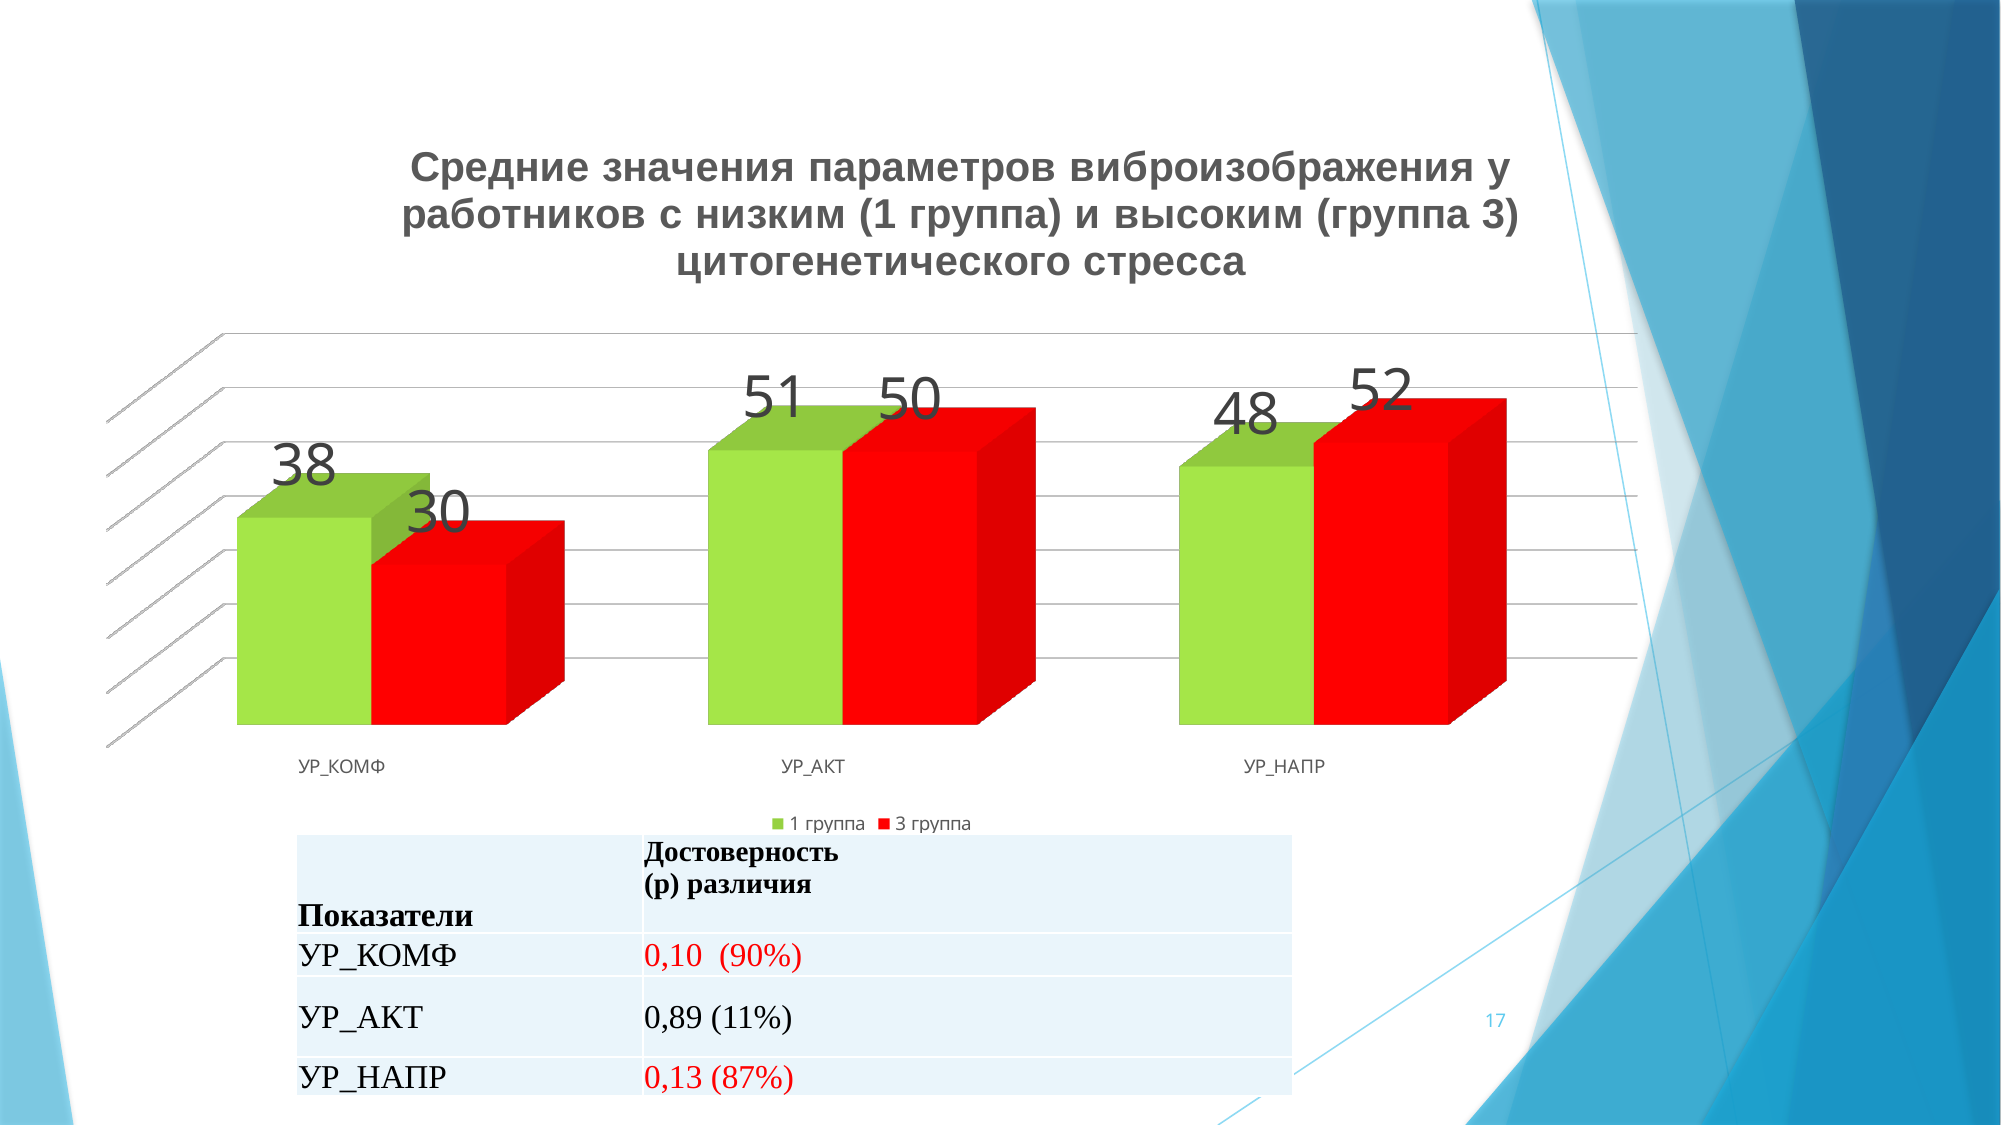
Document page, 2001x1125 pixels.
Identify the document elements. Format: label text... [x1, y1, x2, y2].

table_cell УР_АКТ [297, 977, 642, 1056]
slide_number 17 [1409, 991, 1522, 1051]
table_cell УР_НАПР [297, 1058, 642, 1095]
table_cell 0,89 (11%) [644, 977, 1292, 1056]
chart [66, 130, 1679, 844]
table_header Показатели [297, 855, 642, 932]
table_cell 0,10 (90%) [644, 934, 1292, 975]
table_cell УР_КОМФ [297, 934, 642, 975]
table_header Достоверность (р) различия [644, 855, 1292, 932]
table_cell 0,13 (87%) [644, 1058, 1292, 1095]
